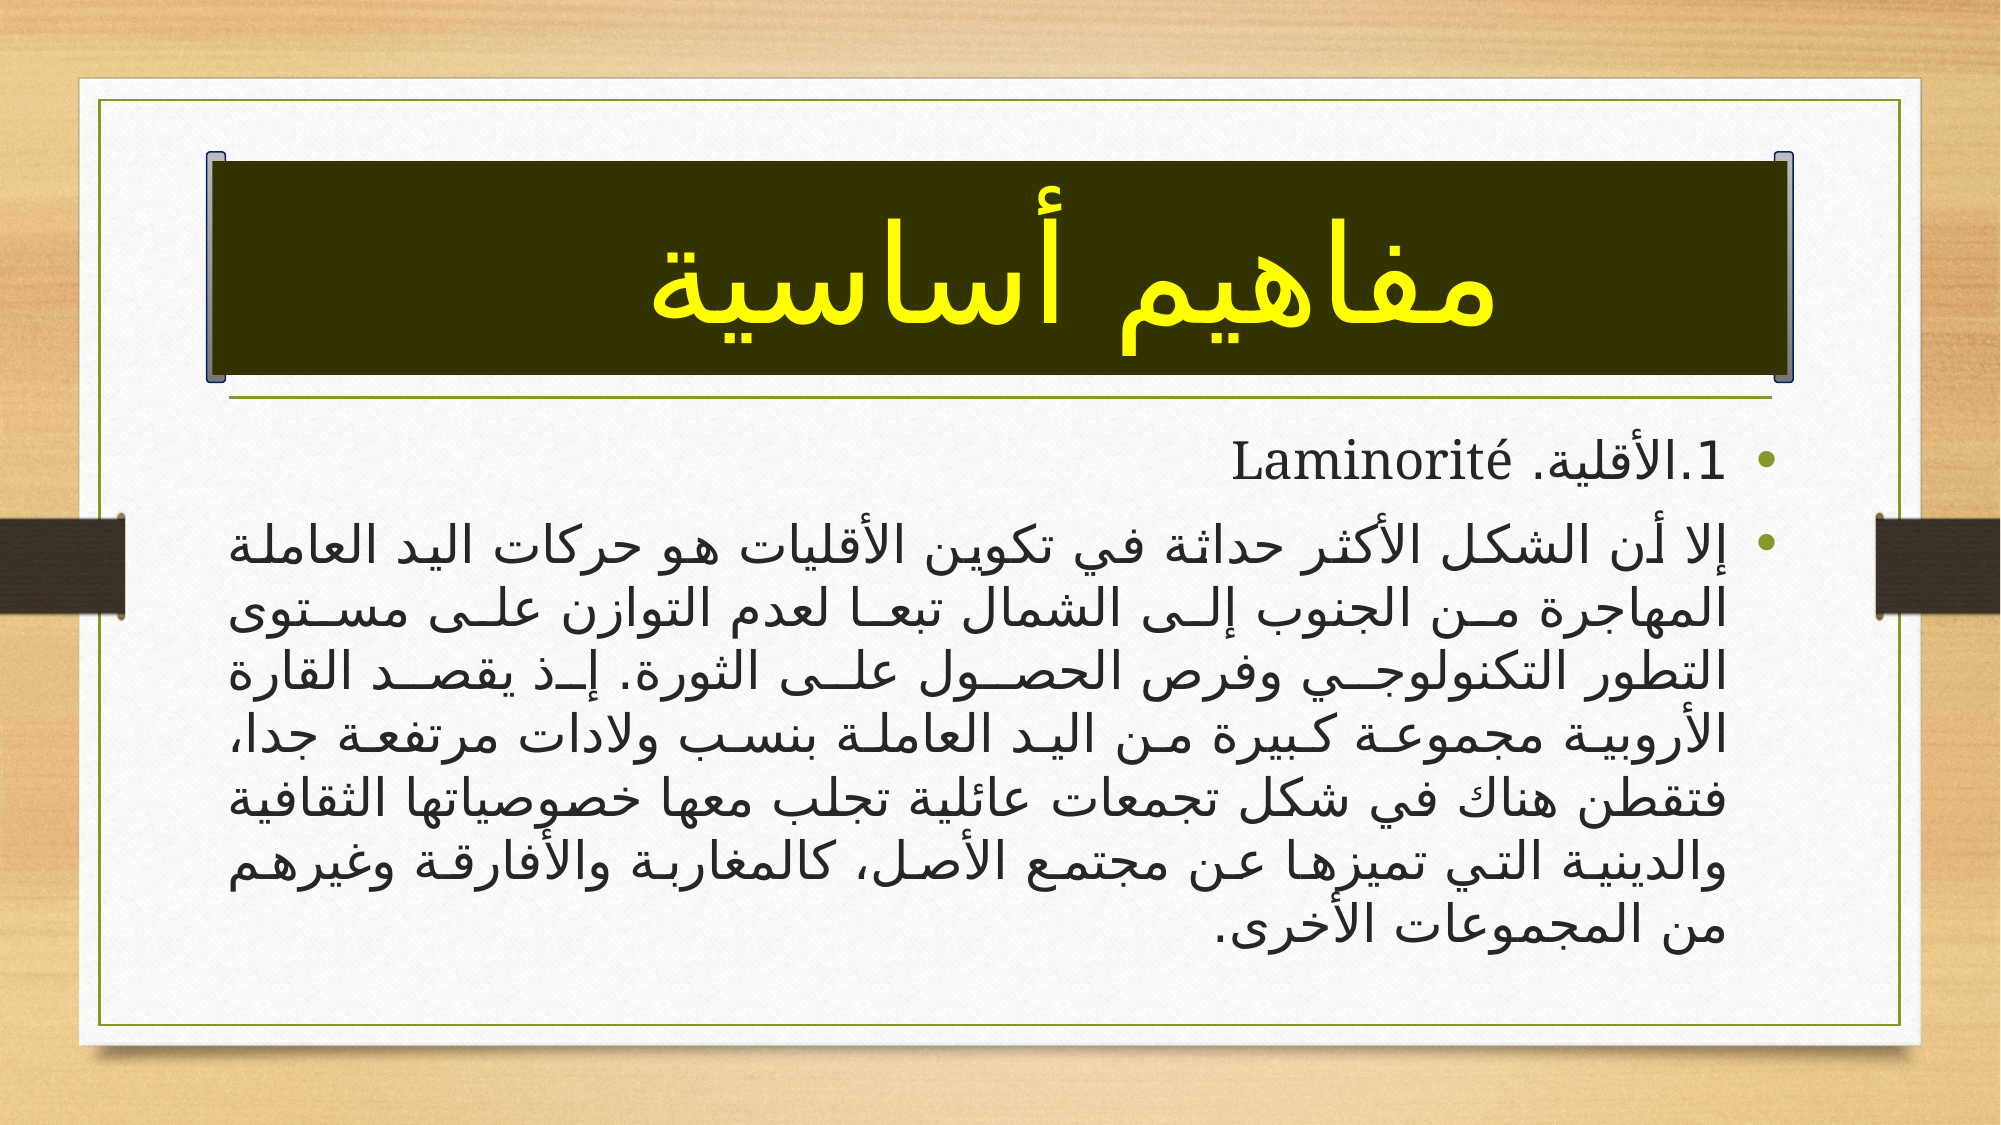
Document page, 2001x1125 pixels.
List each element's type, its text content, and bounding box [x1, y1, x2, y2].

list 1. الأقلية. Laminorité إلا أن الشكل الأكثر حداثة في تكوين الأقليات هو حركات اليد العاملة المهاجرة من الجنوب إلى الشمال تبعا لعدم التوازن على مستوى التطور التكنولوجي وفرص الحصول على الثورة. إذ يقصد القارة الأروبية مجموعة كبيرة من اليد العاملة بنسب ولادات مرتفعة جدا، فتقطن هناك في شكل تجمعات عائلية تجلب معها خصوصياتها الثقافية والدينية التي تميزها عن مجتمع الأصل، كالمغاربة والأفارقة وغيرهم من المجموعات الأخرى. [212, 419, 1788, 964]
picture [0, 0, 2001, 1125]
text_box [206, 151, 1794, 383]
